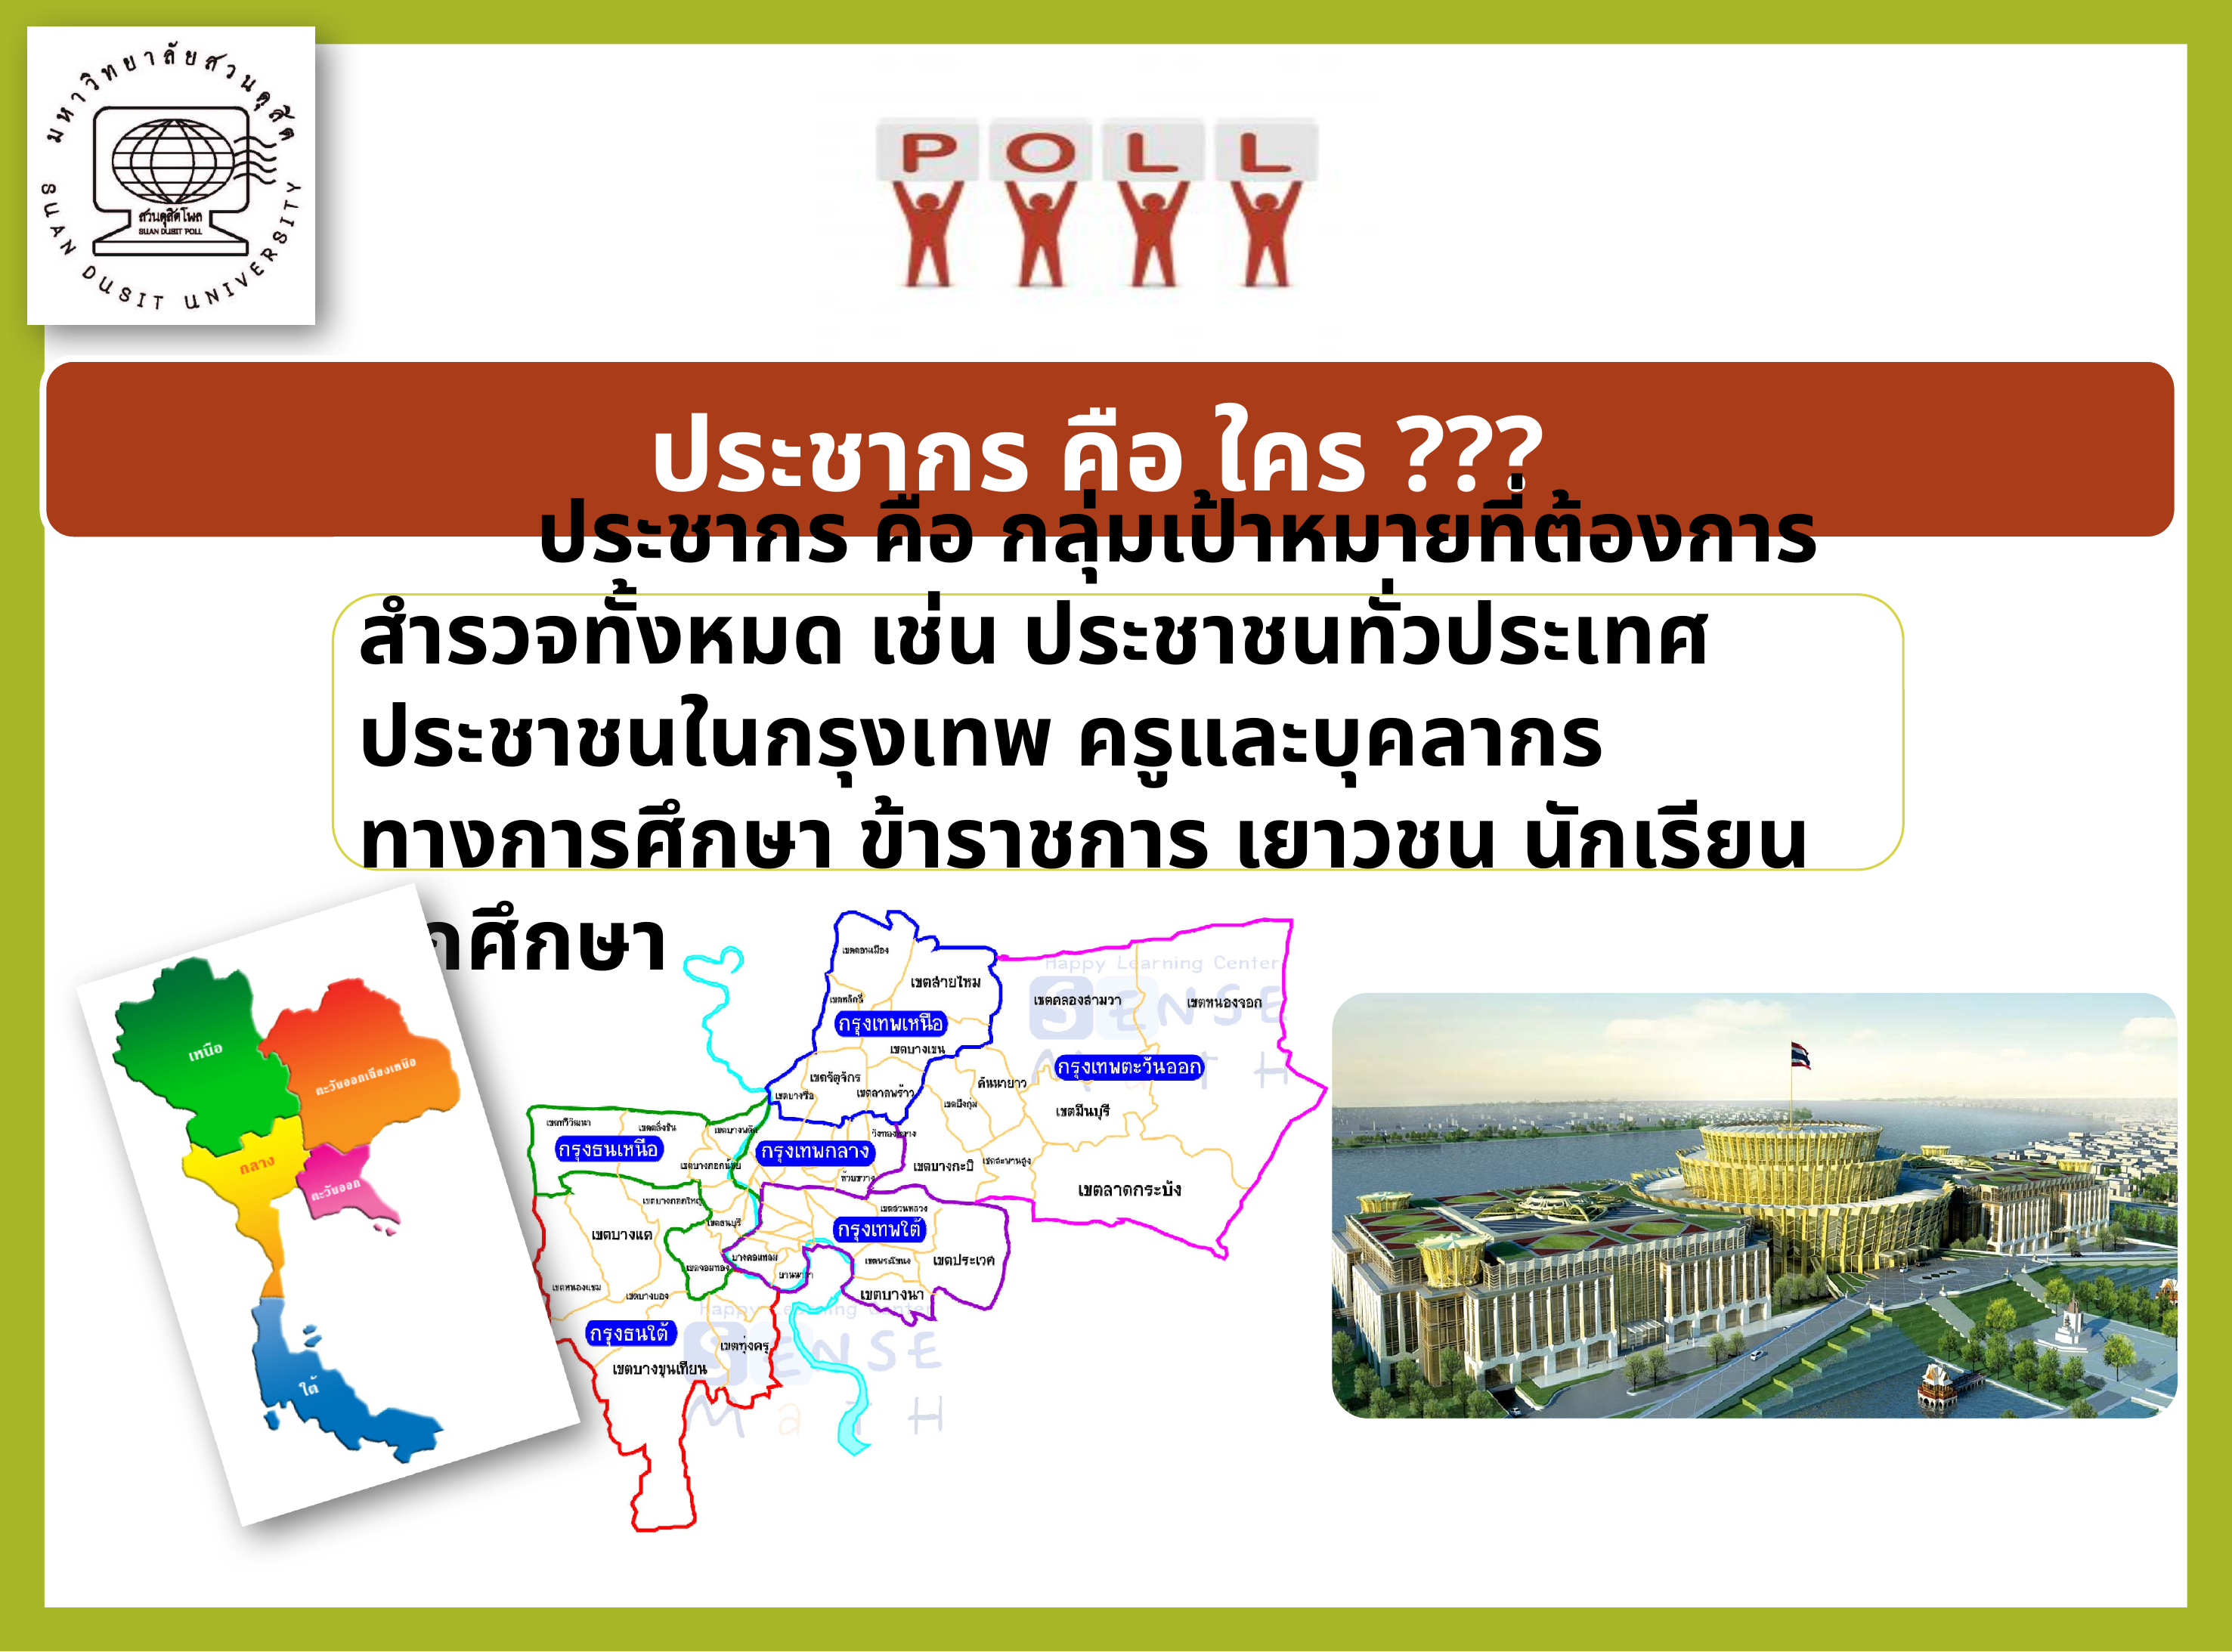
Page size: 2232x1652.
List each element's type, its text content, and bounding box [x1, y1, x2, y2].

picture [816, 57, 1381, 359]
text_box ประชากร คือ กลุ่มเป้าหมายที่ต้องการสำรวจทั้งหมด เช่น ประชาชนทั่วประเทศ ประชาชนในกรุงเทพ ครูและบุคลากรทางการศึกษา ข้าราชการ เยาวชน นักเรียนนักศึกษา [331, 593, 1905, 871]
text_box ประชากร คือ ใคร ??? [39, 354, 2181, 544]
picture [76, 883, 2178, 1562]
picture [26, 26, 315, 325]
